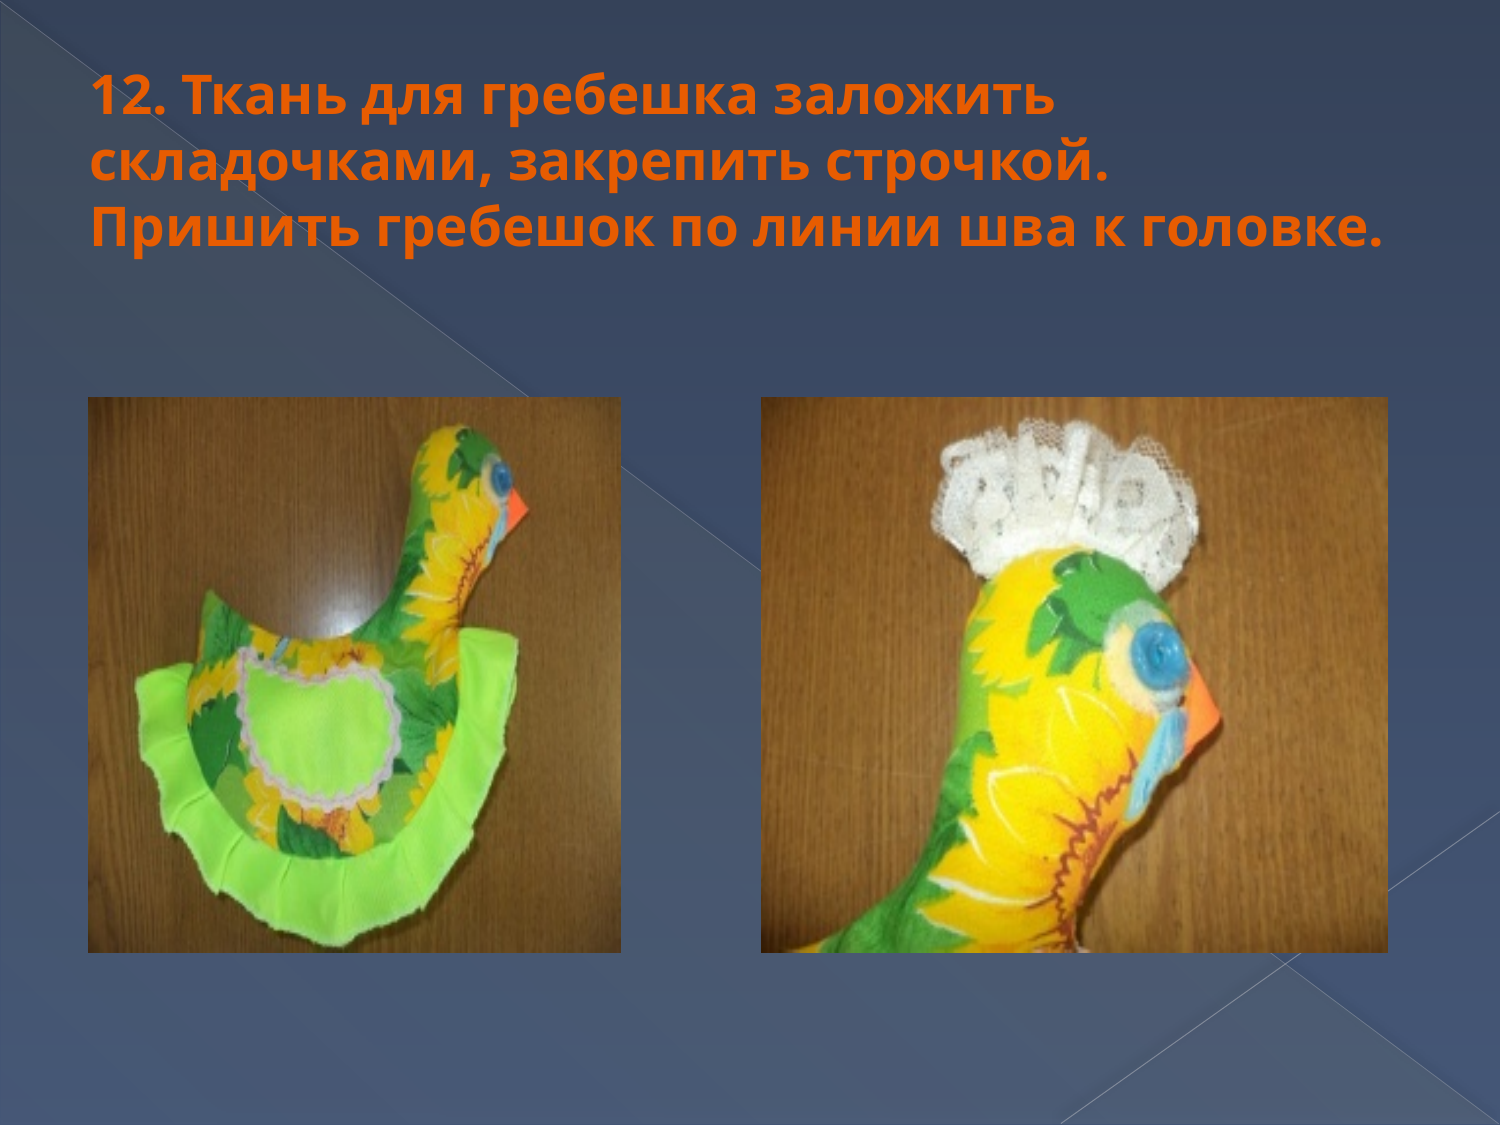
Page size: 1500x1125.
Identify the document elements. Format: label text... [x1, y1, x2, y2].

title 12. Ткань для гребешка заложить складочками, закрепить строчкой. Пришить гребешок по линии шва к головке. [75, 43, 1425, 274]
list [761, 396, 1389, 953]
picture [88, 396, 621, 953]
